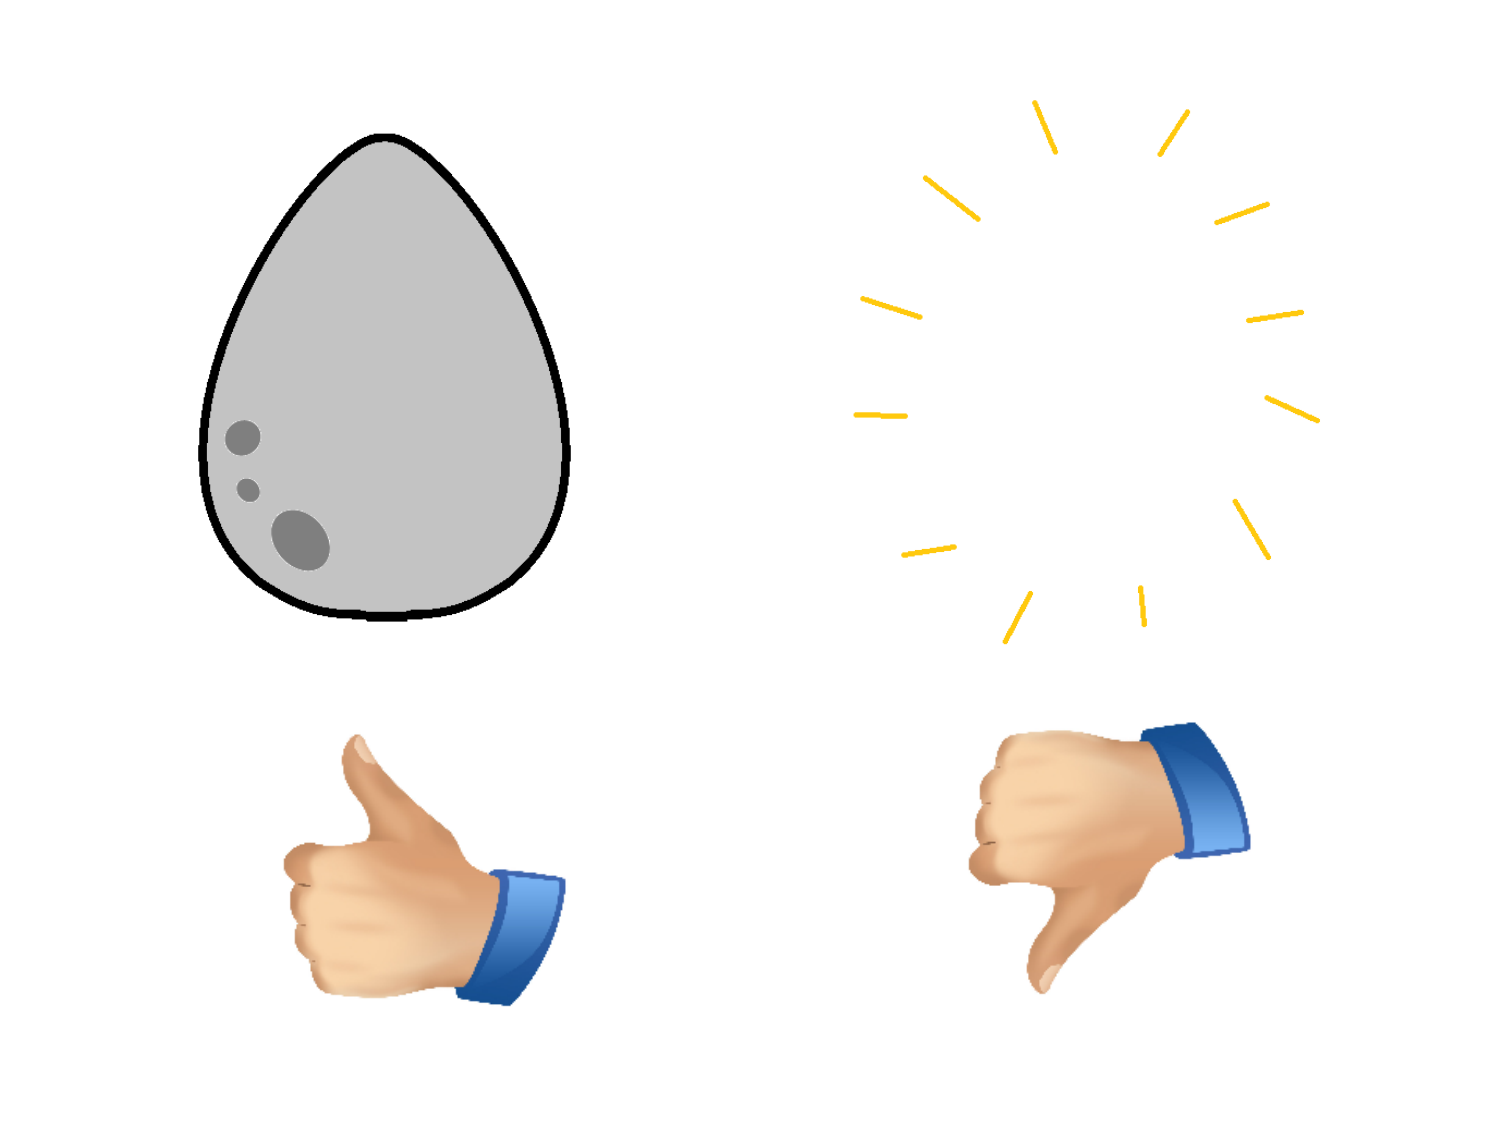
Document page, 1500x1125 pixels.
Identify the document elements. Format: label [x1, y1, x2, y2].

picture [241, 727, 597, 1025]
picture [170, 113, 597, 639]
picture [926, 703, 1282, 1002]
picture [808, 66, 1386, 658]
